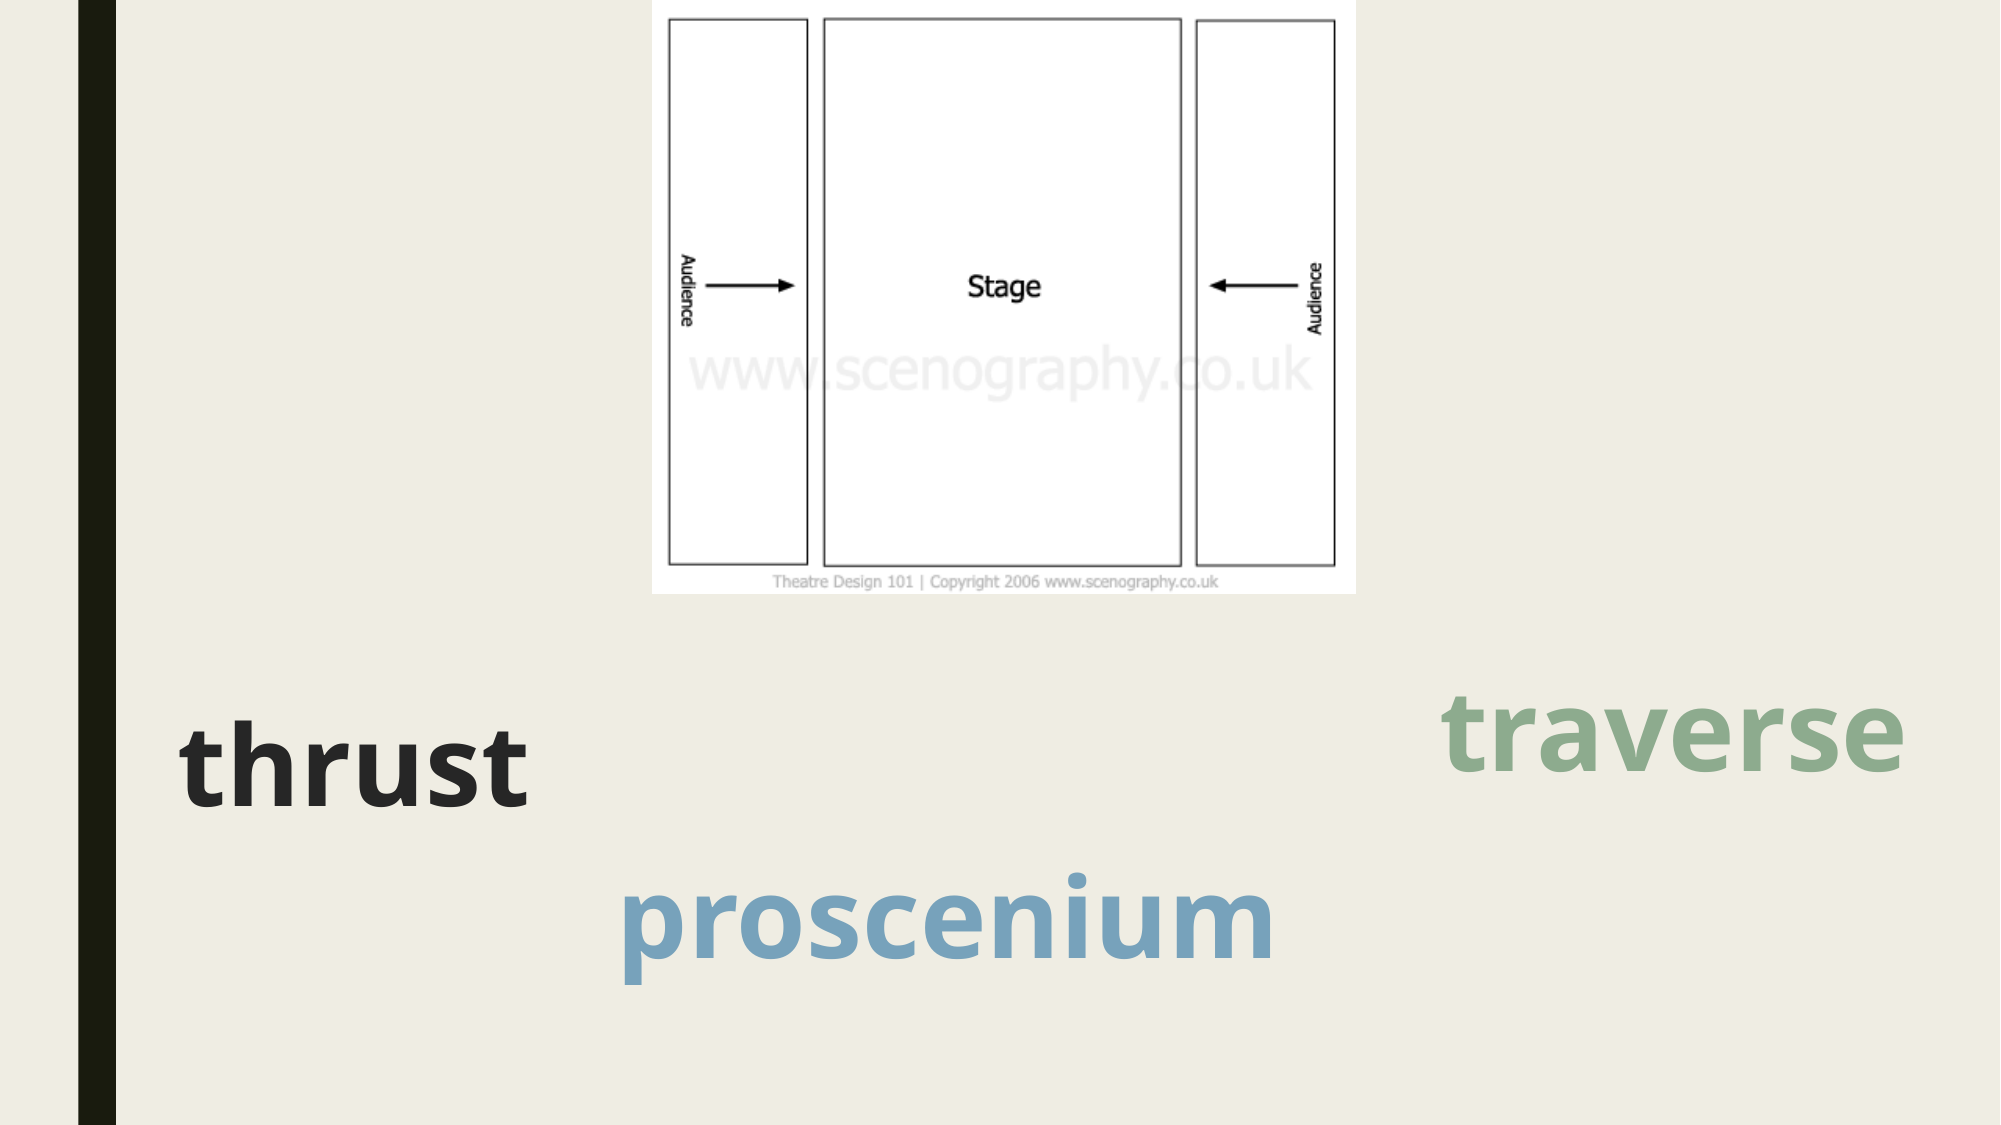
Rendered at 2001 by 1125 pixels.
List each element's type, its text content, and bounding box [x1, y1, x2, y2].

text_box thrust [162, 686, 545, 837]
text_box proscenium [601, 838, 1295, 989]
text_box traverse [1424, 651, 1924, 802]
picture [652, 0, 1356, 594]
